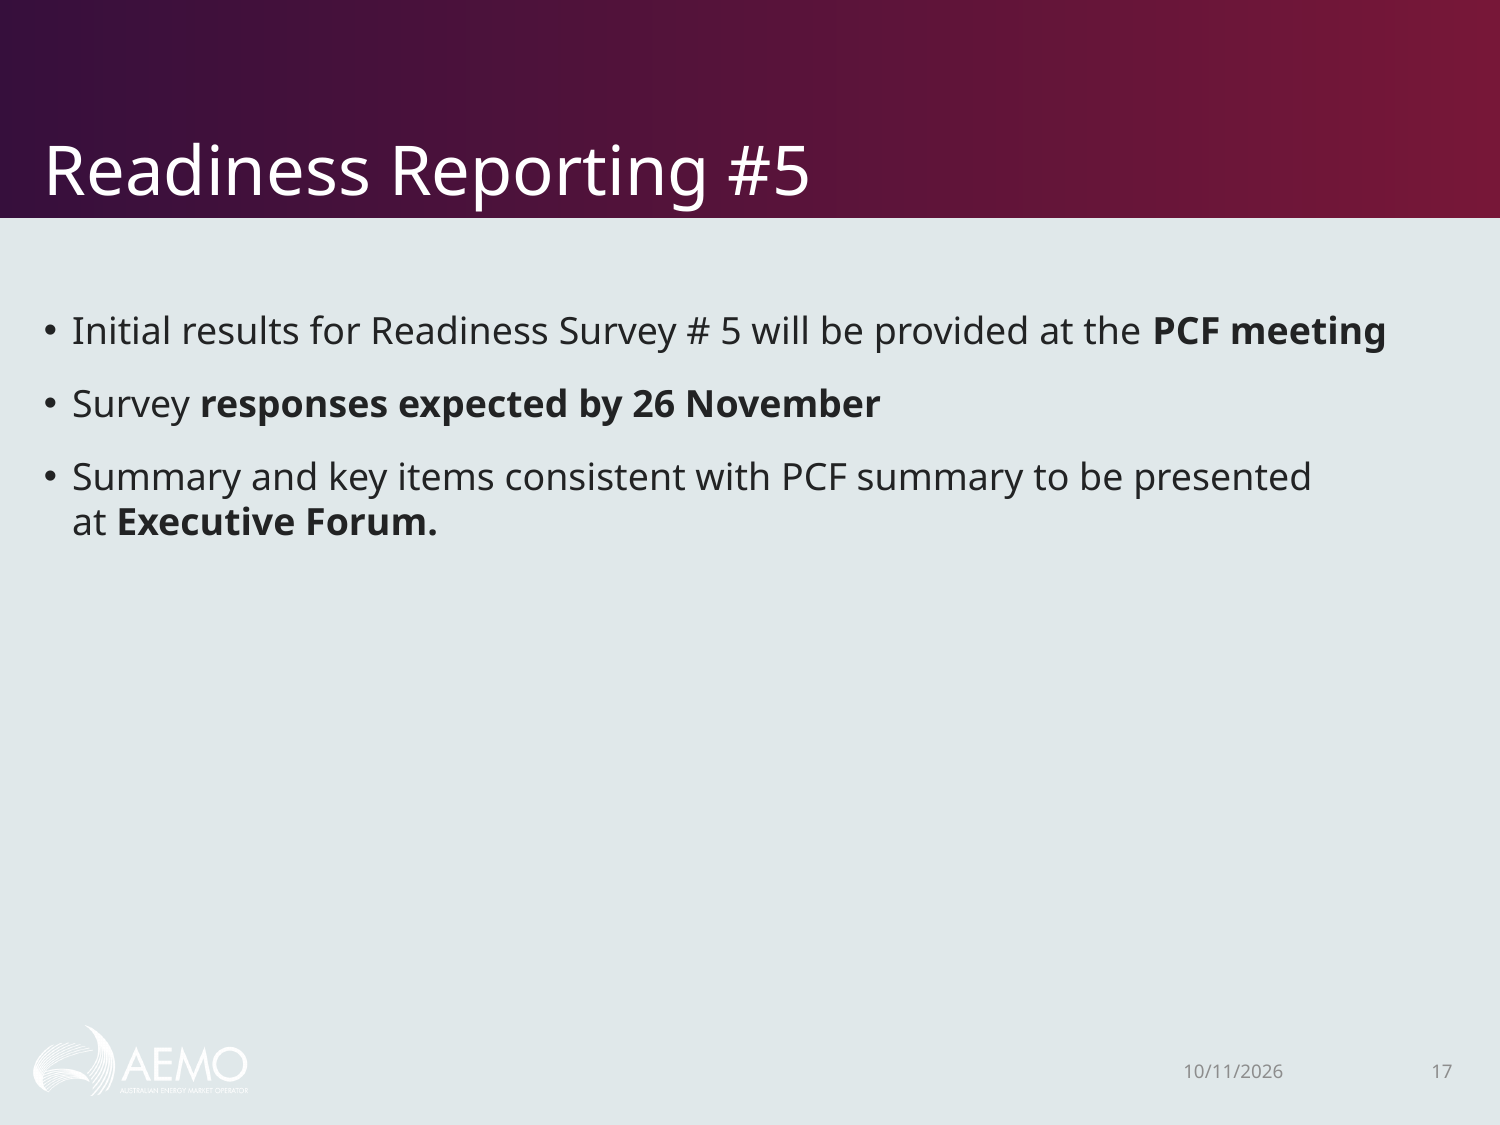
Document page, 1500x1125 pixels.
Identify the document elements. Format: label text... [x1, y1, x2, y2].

list Initial results for Readiness Survey # 5 will be provided at the PCF meeting Survey responses expected by 26 November Summary and key items consistent with PCF summary to be presented at Executive Forum. [28, 299, 1468, 1014]
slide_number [1168, 1042, 1382, 1103]
slide_number 17 [1396, 1042, 1468, 1103]
picture [33, 1025, 248, 1096]
title Readiness Reporting #5 [28, 22, 1489, 218]
